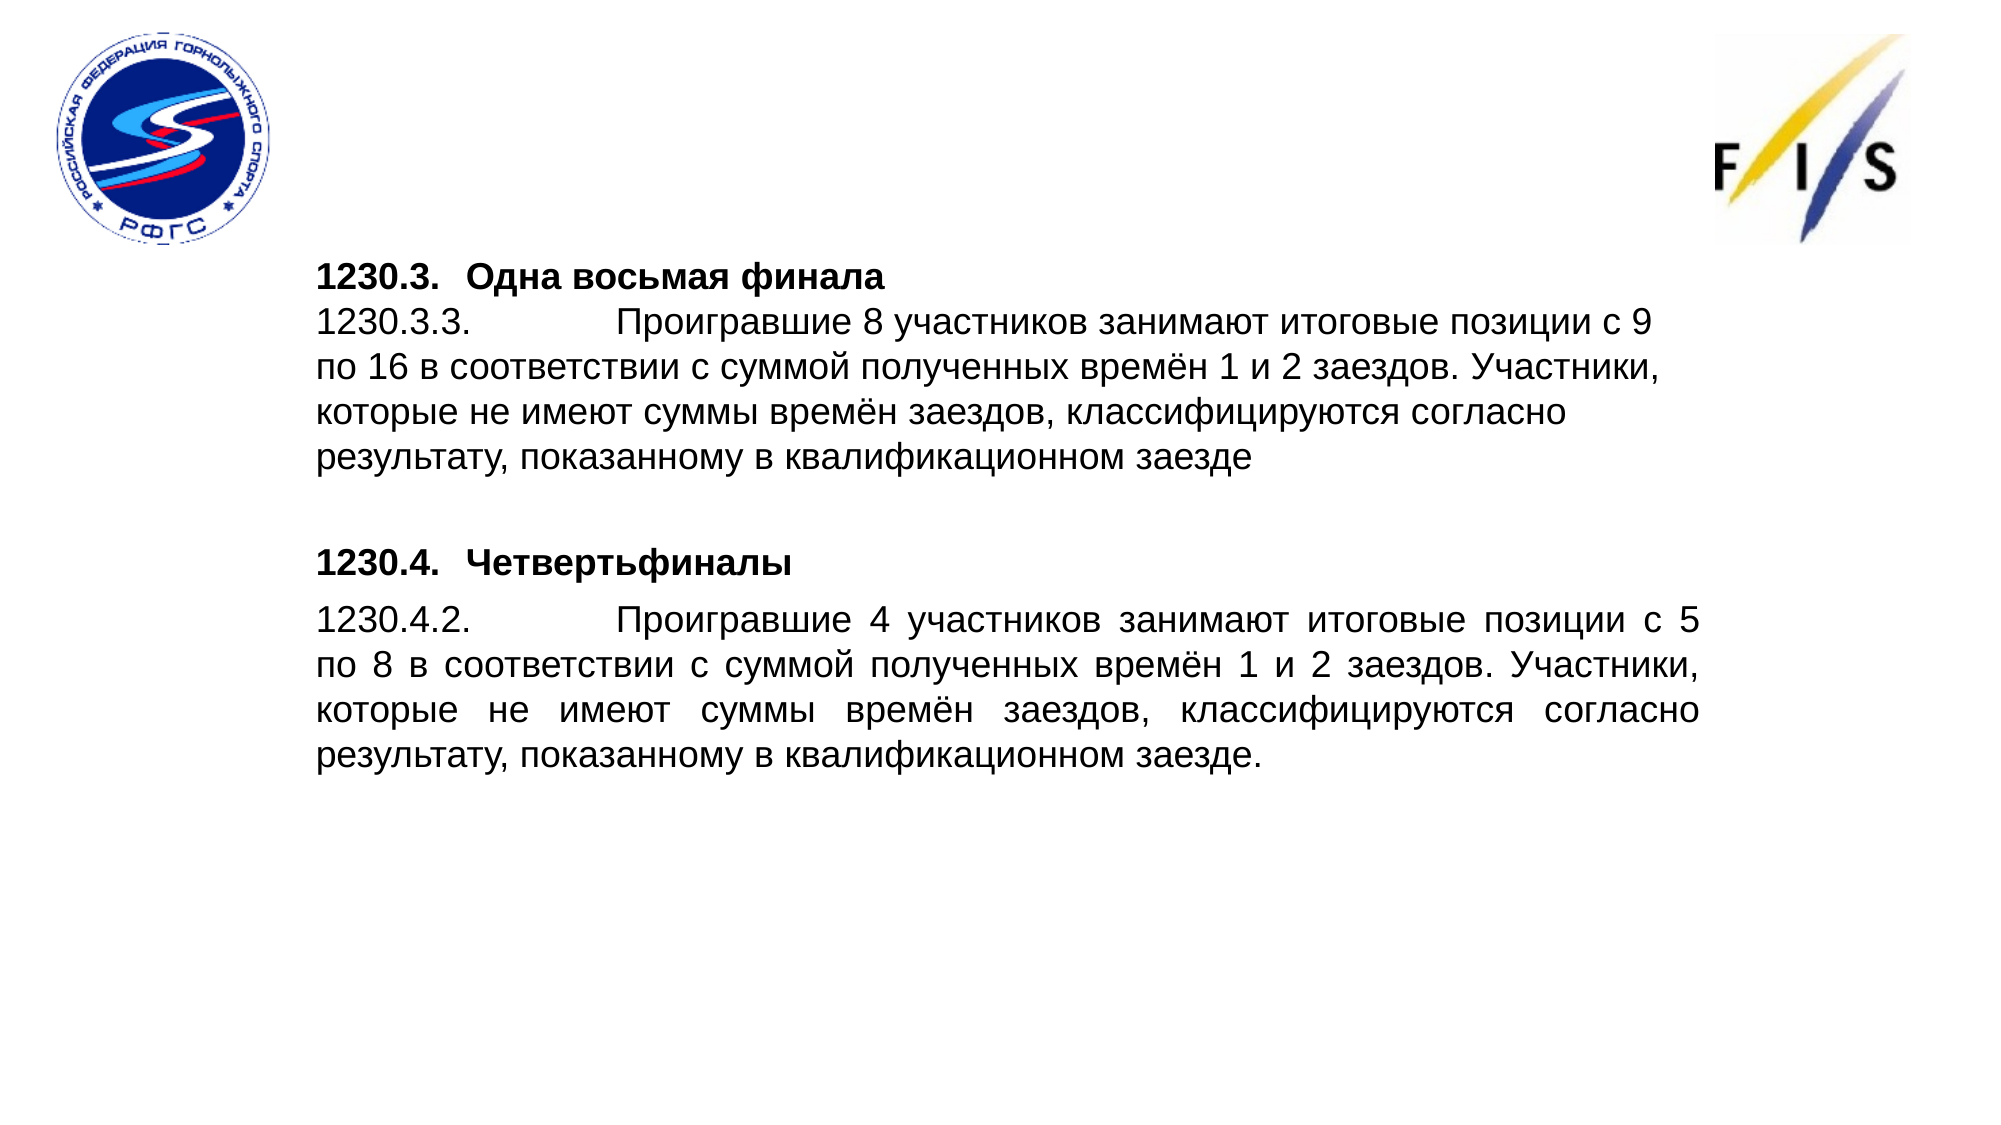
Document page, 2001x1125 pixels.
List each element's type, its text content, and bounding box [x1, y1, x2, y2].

text_box 1230.4. Четвертьфиналы 1230.4.2. Проигравшие 4 участников занимают итоговые позиции с 5 по 8 в соответствии с суммой полученных времён 1 и 2 заездов. Участники, которые не имеют суммы времён заездов, классифицируются согласно результату, показанному в квалификационном заезде. [301, 530, 1716, 783]
picture [15, 30, 302, 245]
picture [1715, 34, 1911, 245]
text_box 1230.3. Одна восьмая финала 1230.3.3. Проигравшие 8 участников занимают итоговые позиции с 9 по 16 в соответствии с суммой полученных времён 1 и 2 заездов. Участники, которые не имеют суммы времён заездов, классифицируются согласно результату, показанному в квалификационном заезде [301, 244, 1716, 485]
